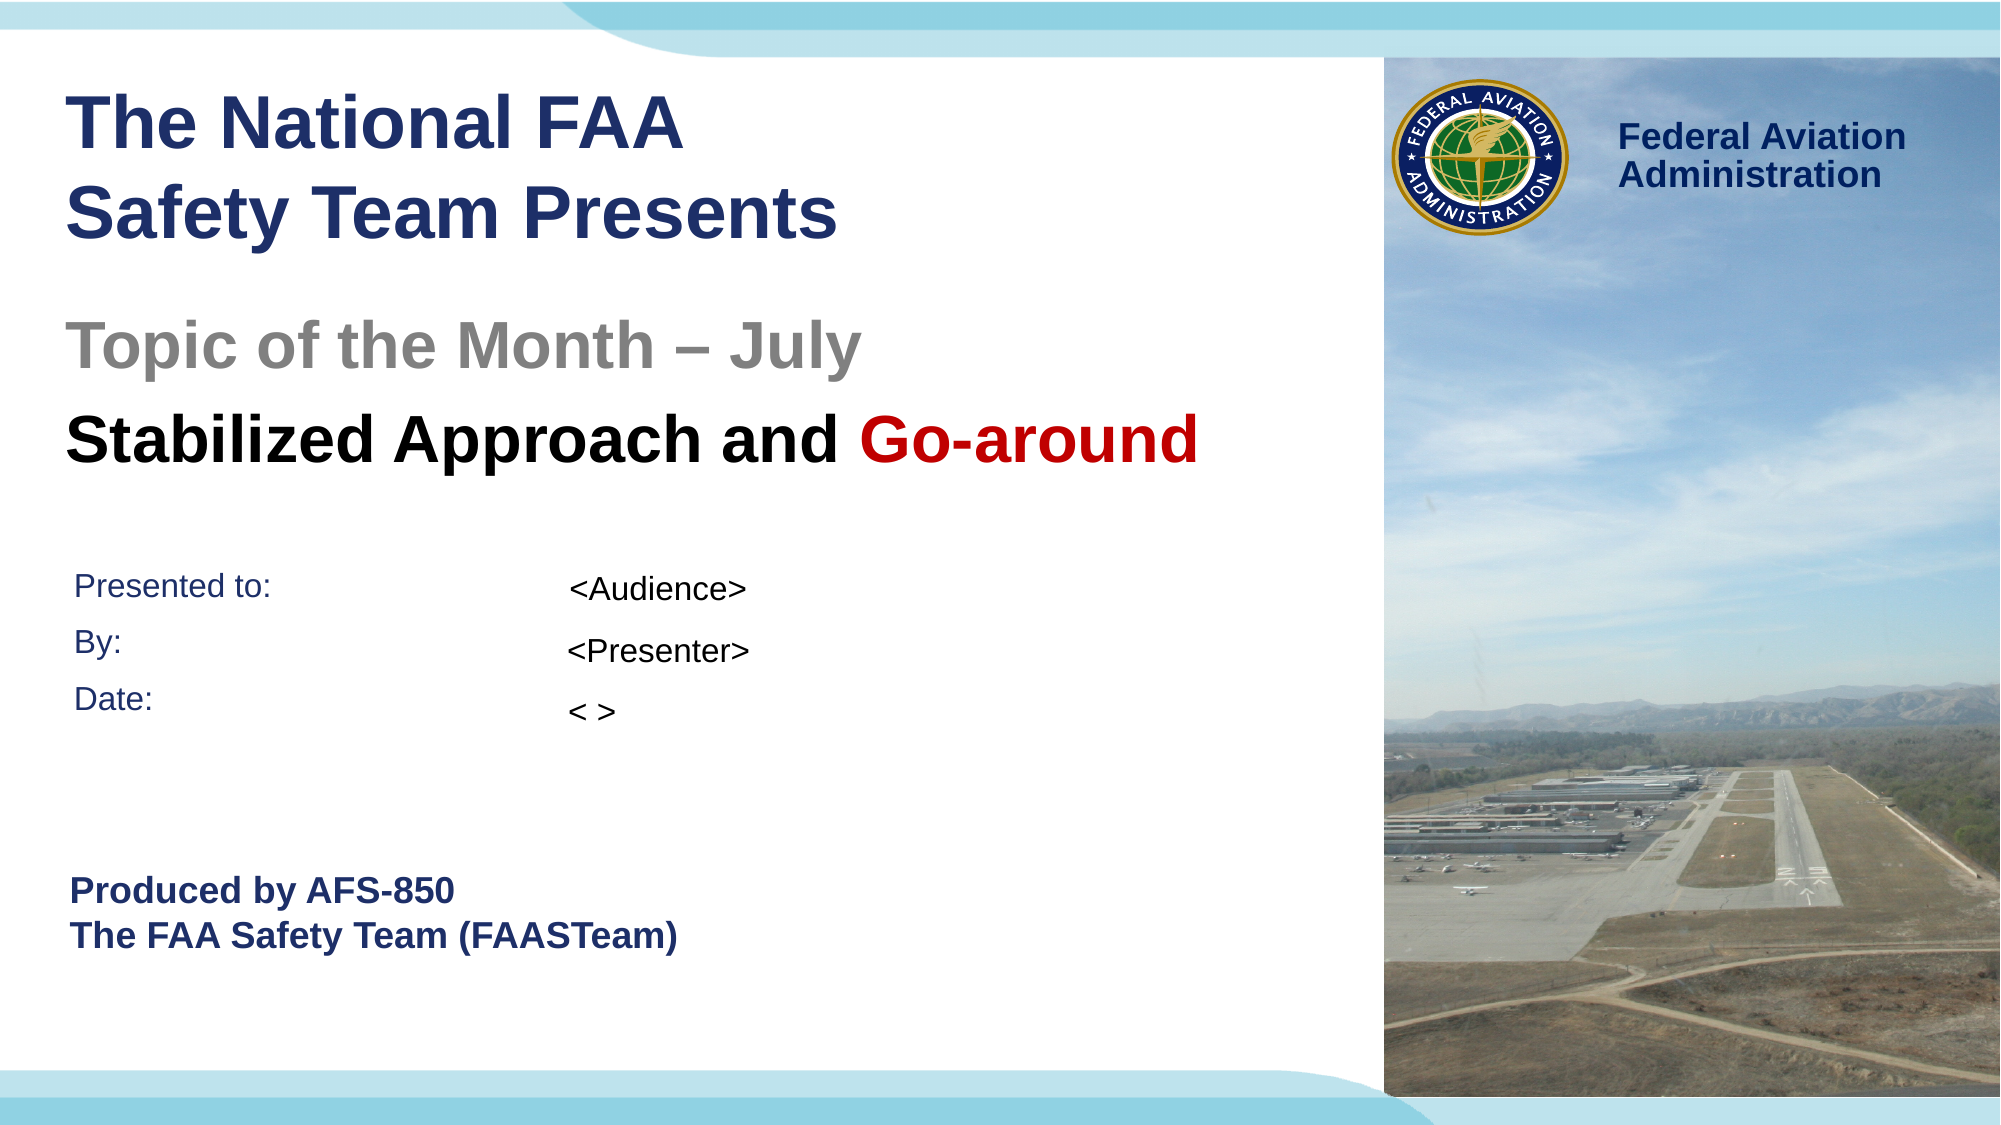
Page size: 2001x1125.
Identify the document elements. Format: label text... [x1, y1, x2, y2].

text_box <Audience> [554, 559, 1123, 615]
picture [0, 2, 2001, 1125]
title The National FAA Safety Team Presents [50, 65, 861, 294]
text_box < > [553, 682, 1122, 738]
subtitle Topic of the Month – July Stabilized Approach and Go-around [50, 294, 1336, 470]
text_box <Presenter> [552, 621, 1121, 677]
